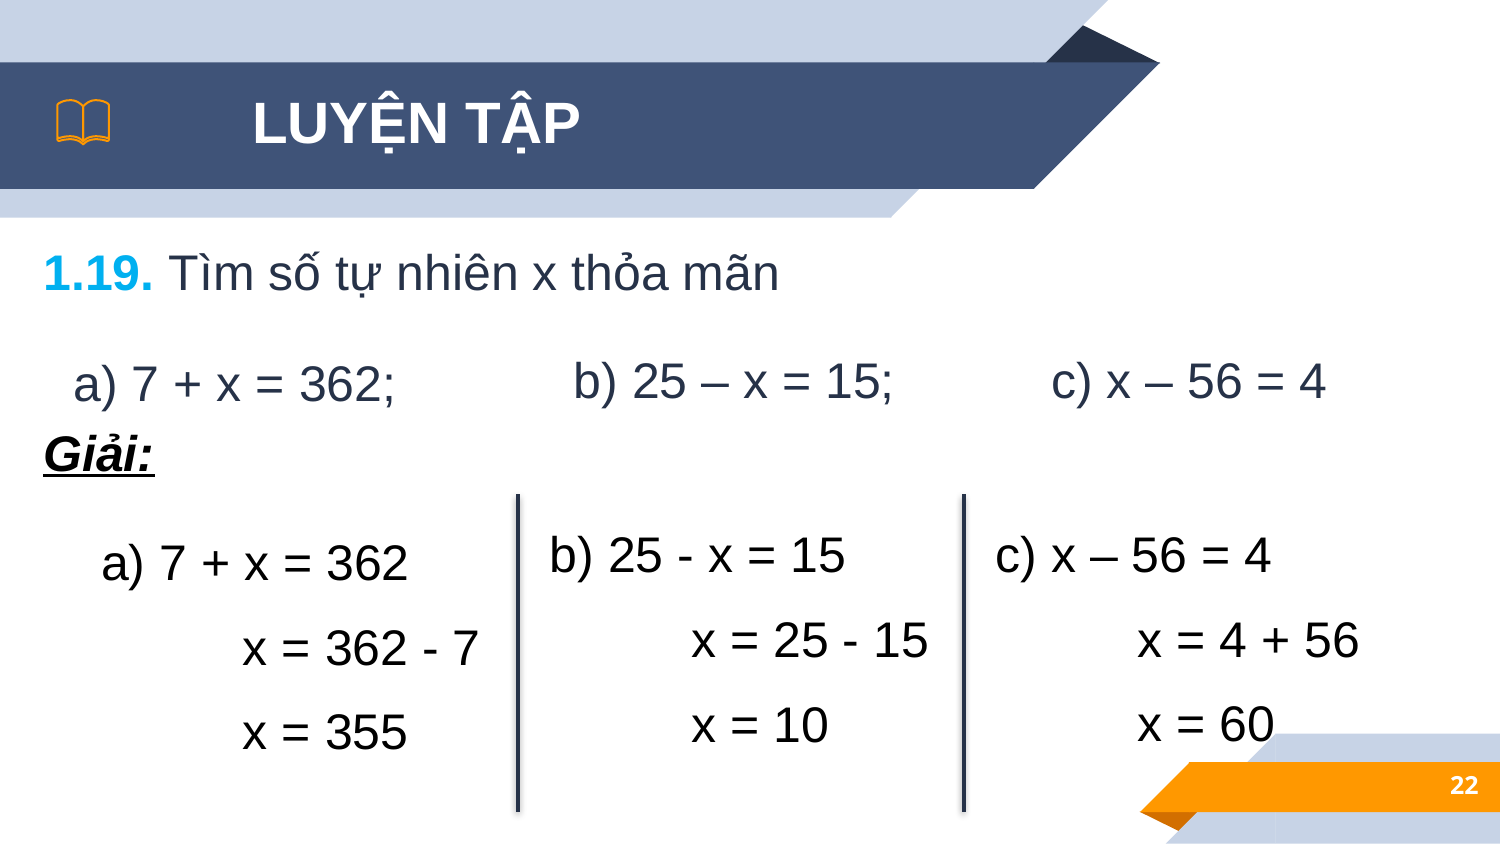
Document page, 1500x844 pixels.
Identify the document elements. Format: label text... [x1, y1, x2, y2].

text_box x = 362 - 7 [228, 607, 511, 683]
text_box b) 25 – x = 15; [559, 311, 936, 416]
text_box LUYỆN TẬP [237, 77, 664, 163]
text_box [57, 99, 110, 145]
text_box x = 4 + 56 [1122, 599, 1410, 675]
text_box x = 25 - 15 [676, 600, 957, 675]
slide_number 22 [1249, 760, 1494, 813]
text_box a) 7 + x = 362; [58, 313, 412, 419]
text_box Giải: [28, 413, 187, 489]
text_box c) x – 56 = 4 [1036, 311, 1344, 416]
text_box a) 7 + x = 362 [86, 522, 511, 598]
text_box b) 25 - x = 15 [534, 515, 957, 591]
text_box c) x – 56 = 4 [980, 514, 1410, 590]
text_box x = 355 [228, 692, 511, 768]
text_box 1.19. Tìm số tự nhiên x thỏa mãn [28, 202, 1372, 308]
text_box x = 60 [1122, 684, 1410, 760]
text_box x = 10 [676, 684, 957, 760]
